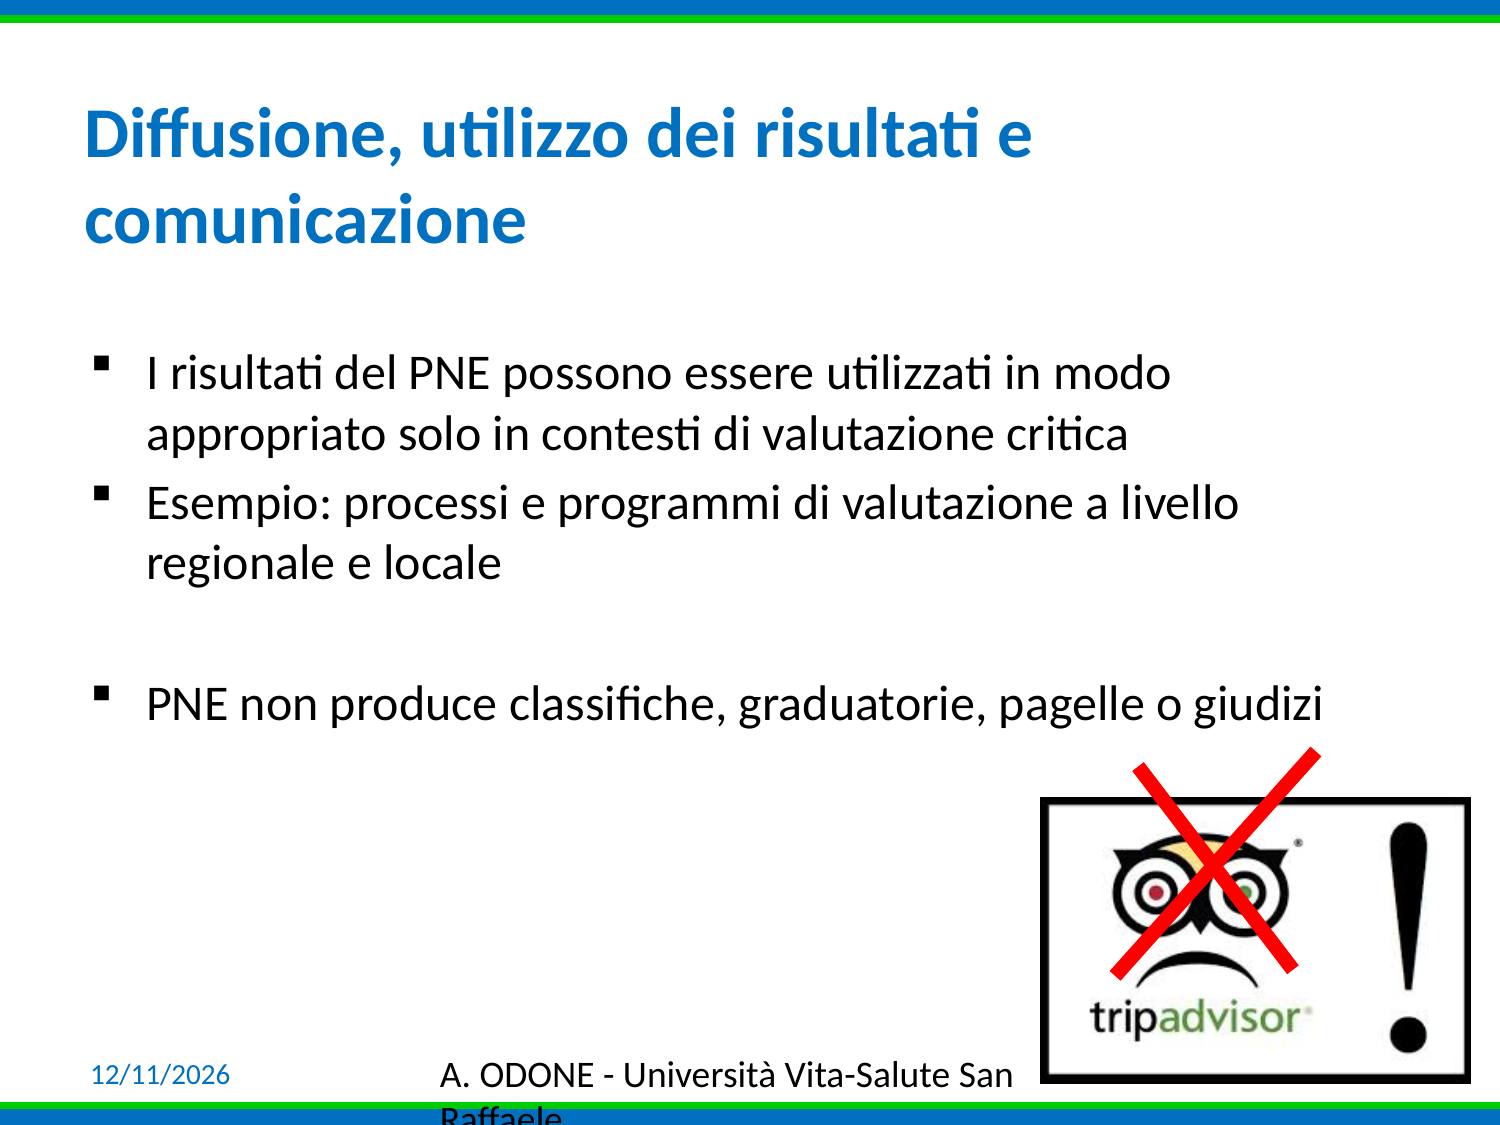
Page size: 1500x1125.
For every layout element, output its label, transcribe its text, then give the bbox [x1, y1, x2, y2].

picture [1040, 797, 1471, 1084]
title Diffusione, utilizzo dei risultati e comunicazione [69, 78, 1420, 266]
list I risultati del PNE possono essere utilizzati in modo appropriato solo in contesti di valutazione critica Esempio: processi e programmi di valutazione a livello regionale e locale PNE non produce classifiche, graduatorie, pagelle o giudizi [75, 332, 1425, 1042]
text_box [1114, 751, 1317, 977]
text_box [1137, 766, 1294, 970]
slide_number 99 [1074, 1091, 1425, 1103]
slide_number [75, 1042, 425, 1103]
footer A. ODONE - Università Vita-Salute San Raffaele [425, 1042, 1074, 1103]
